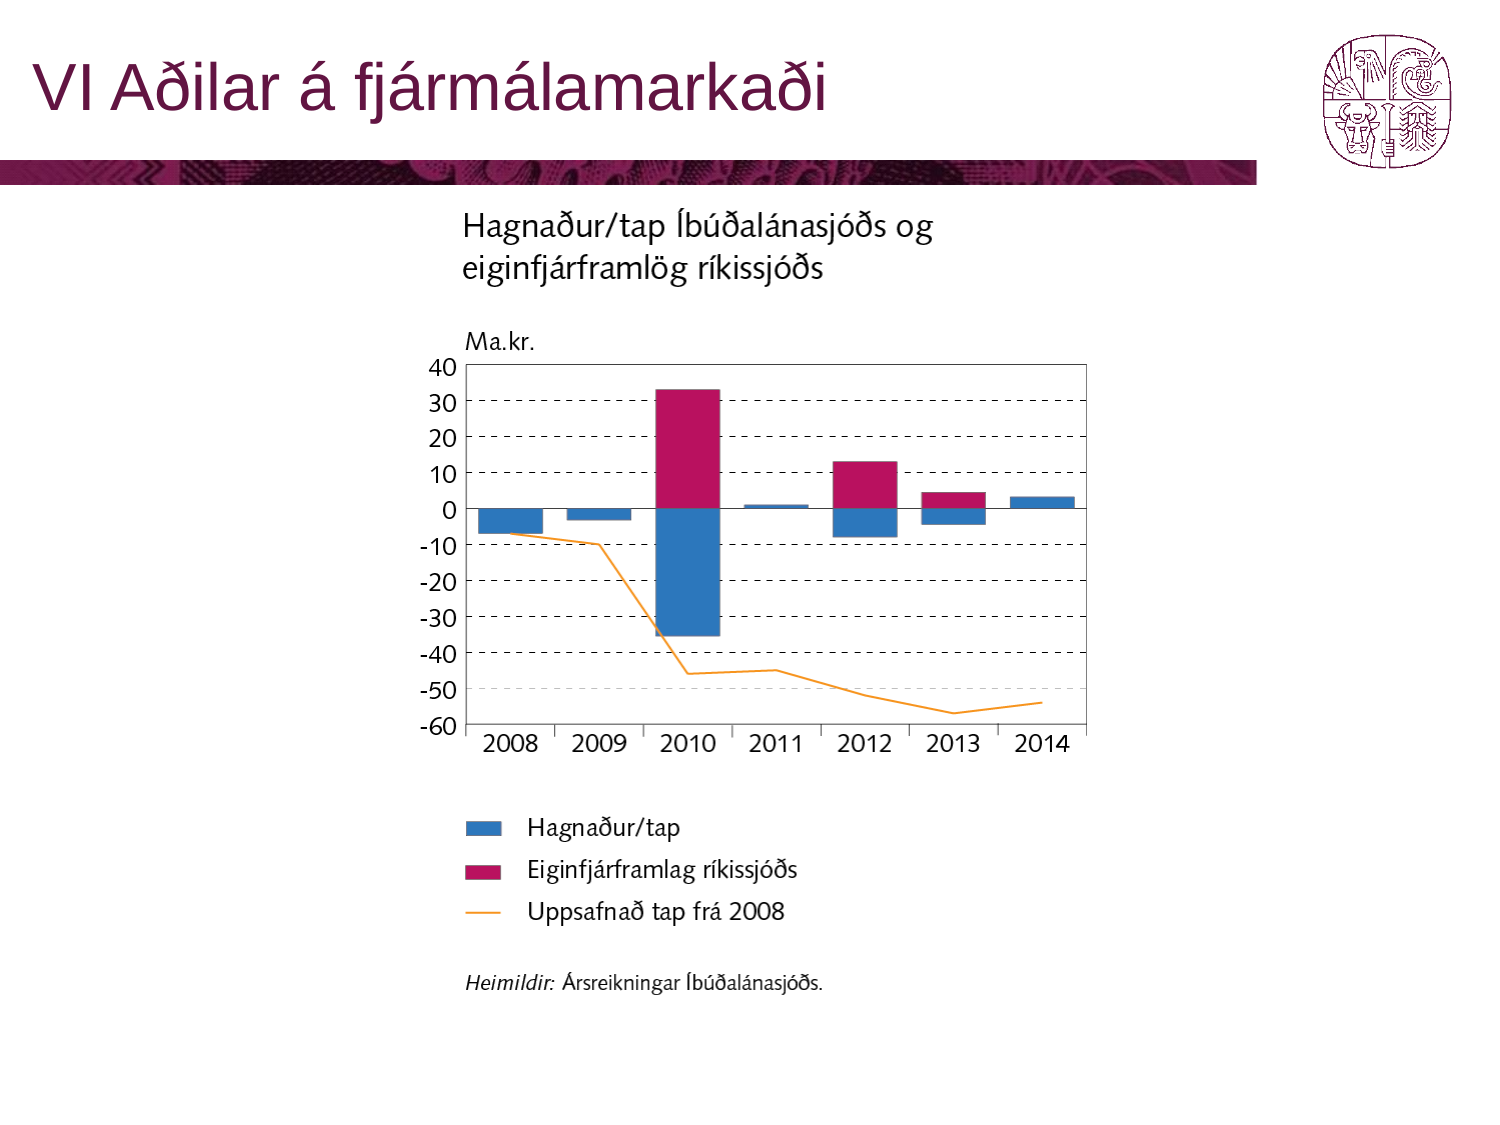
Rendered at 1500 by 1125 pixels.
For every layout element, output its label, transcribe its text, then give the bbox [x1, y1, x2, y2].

picture [1316, 31, 1456, 173]
picture [0, 160, 1258, 185]
picture [418, 207, 1087, 997]
title VI Aðilar á fjármálamarkaði [17, 19, 1247, 149]
